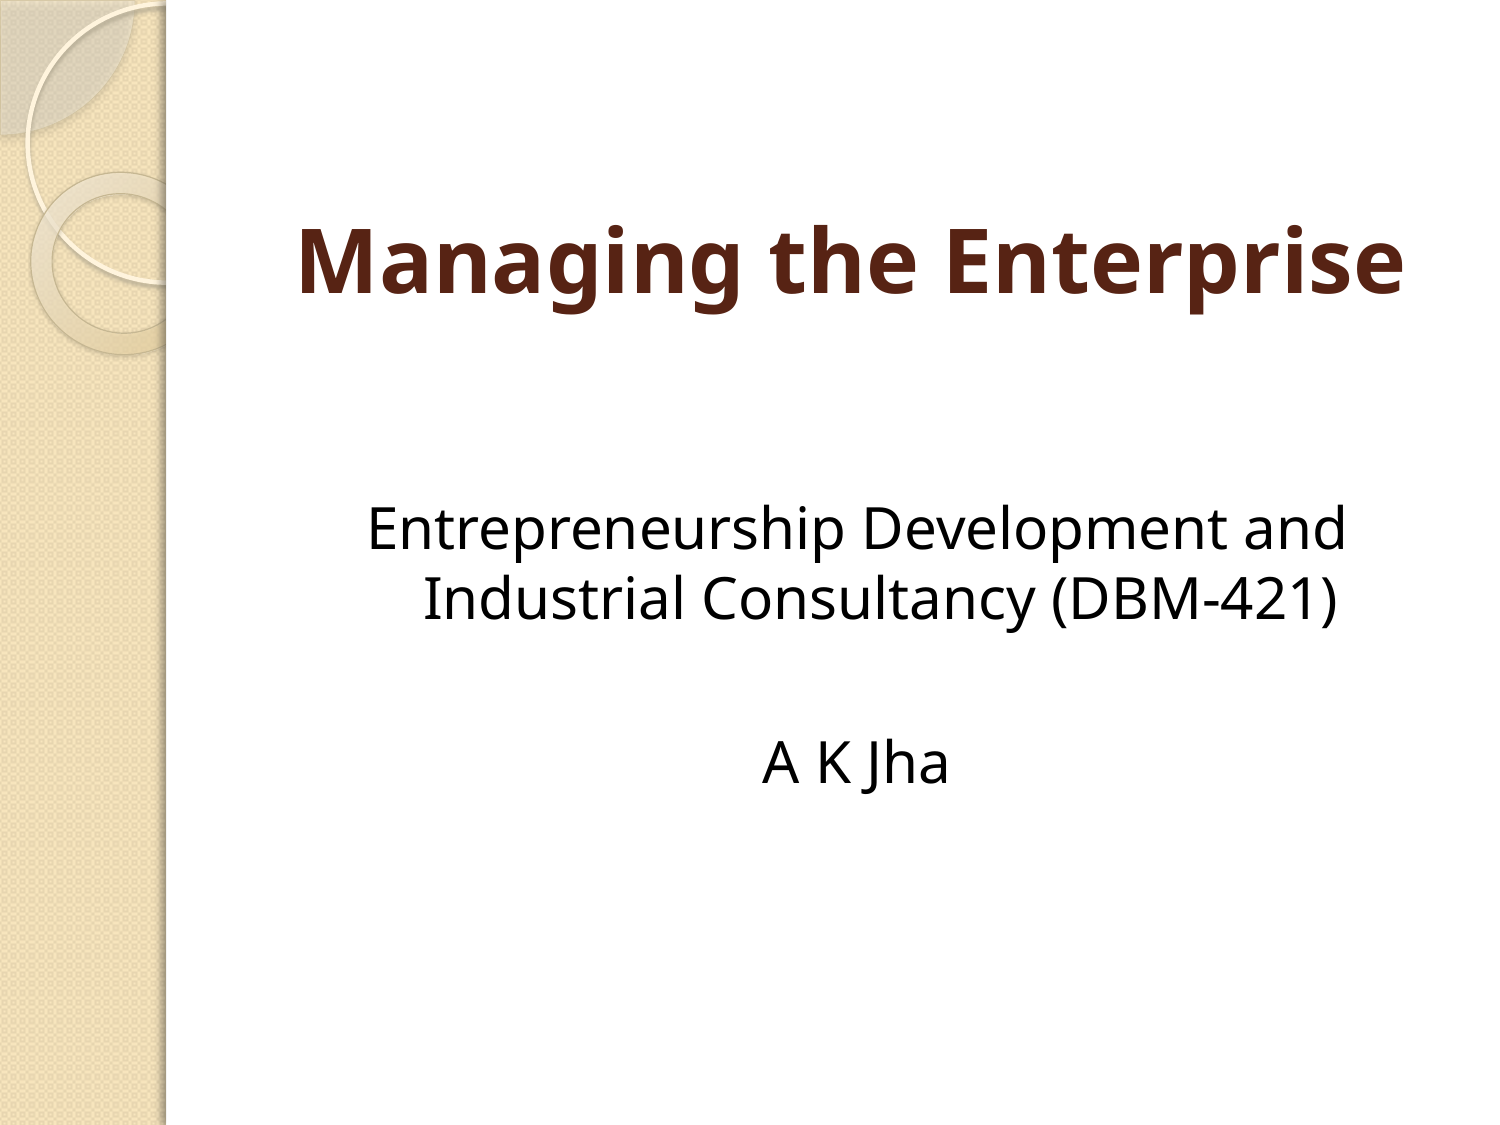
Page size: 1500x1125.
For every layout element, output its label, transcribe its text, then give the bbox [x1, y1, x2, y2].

list Entrepreneurship Development and Industrial Consultancy (DBM-421) A K Jha [235, 483, 1466, 950]
title Managing the Enterprise [235, 164, 1466, 352]
